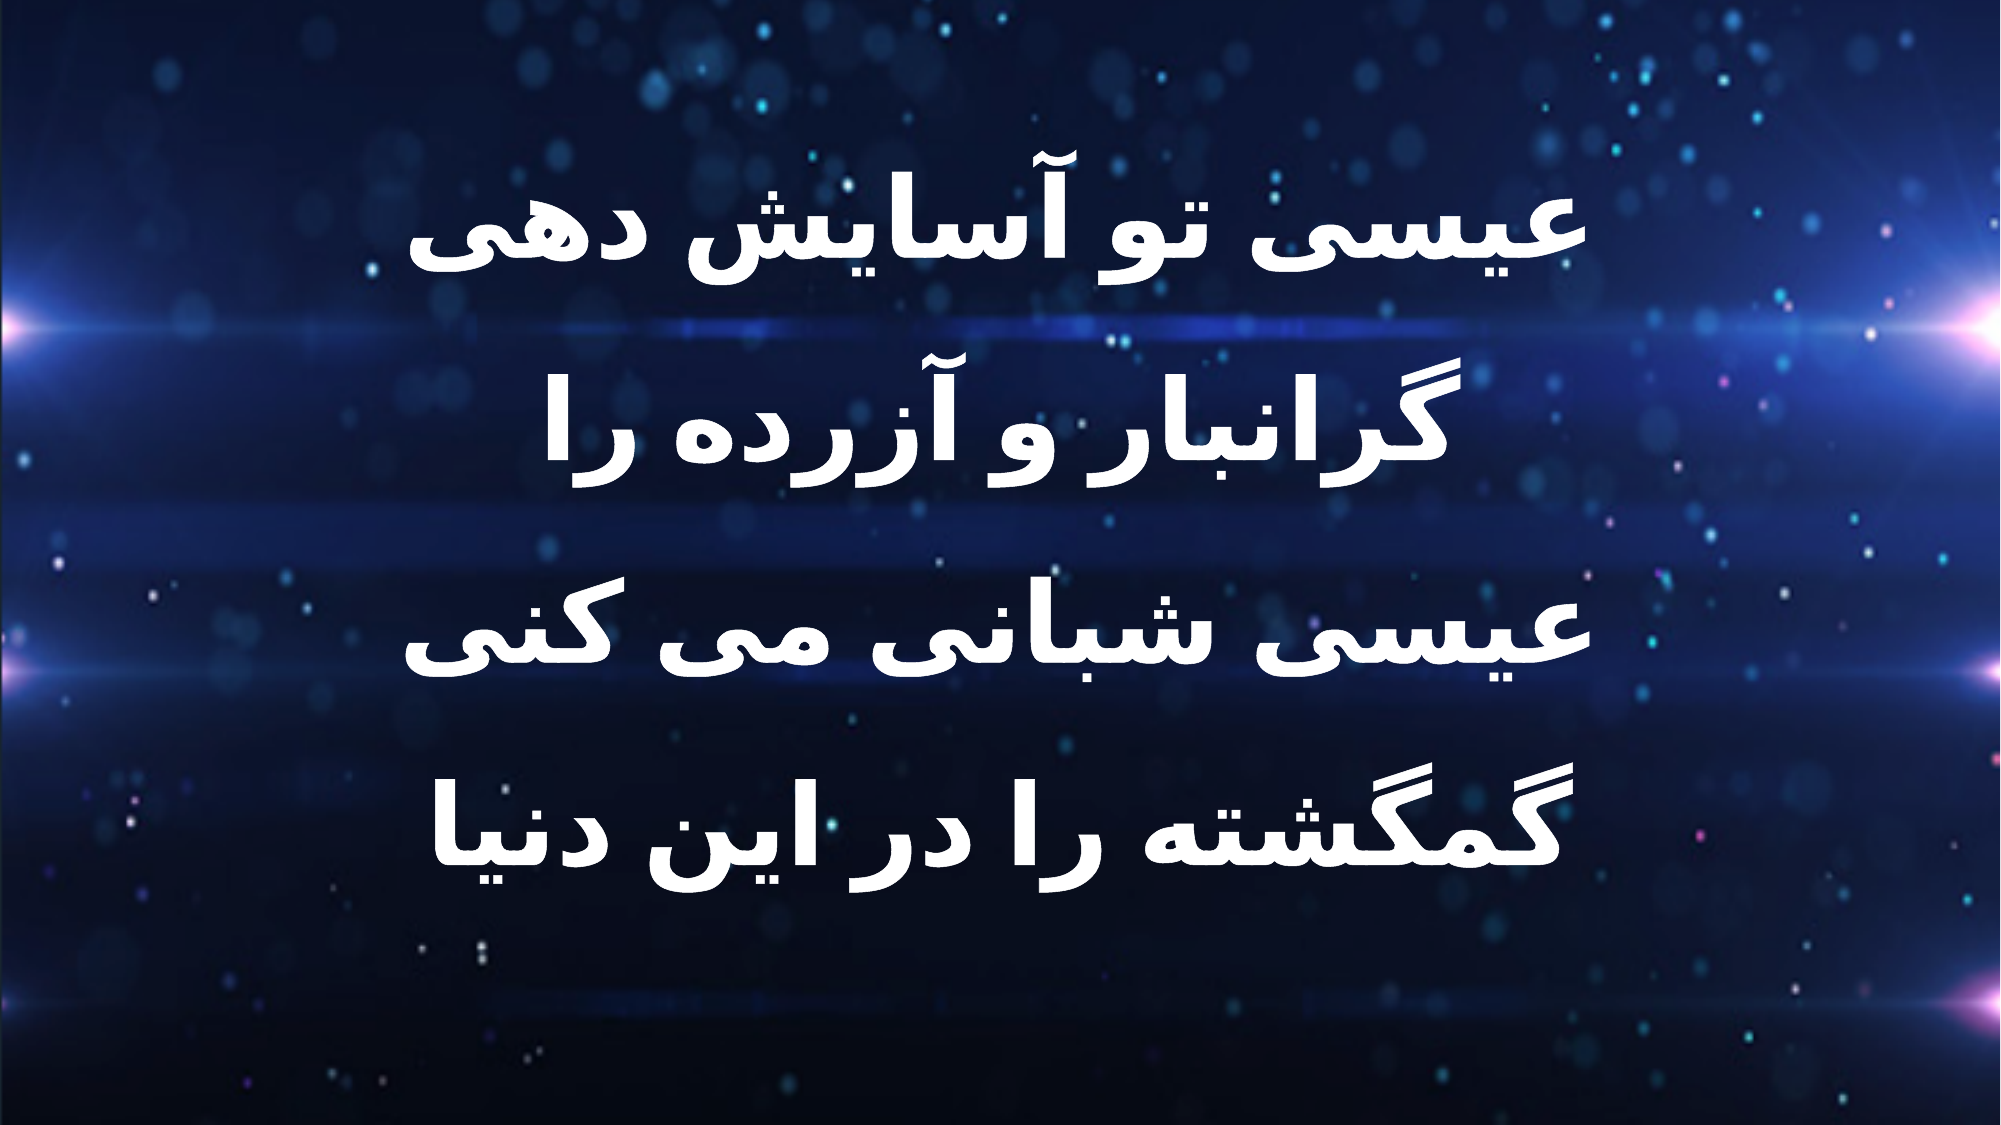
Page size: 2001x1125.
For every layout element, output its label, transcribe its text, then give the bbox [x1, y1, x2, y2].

text_box عیسی تو آسایش دهی گرانبار و آزرده را عیسی شبانی می کنی گمگشته را در این دنیا [0, 0, 2000, 1098]
picture [0, 0, 2001, 1125]
